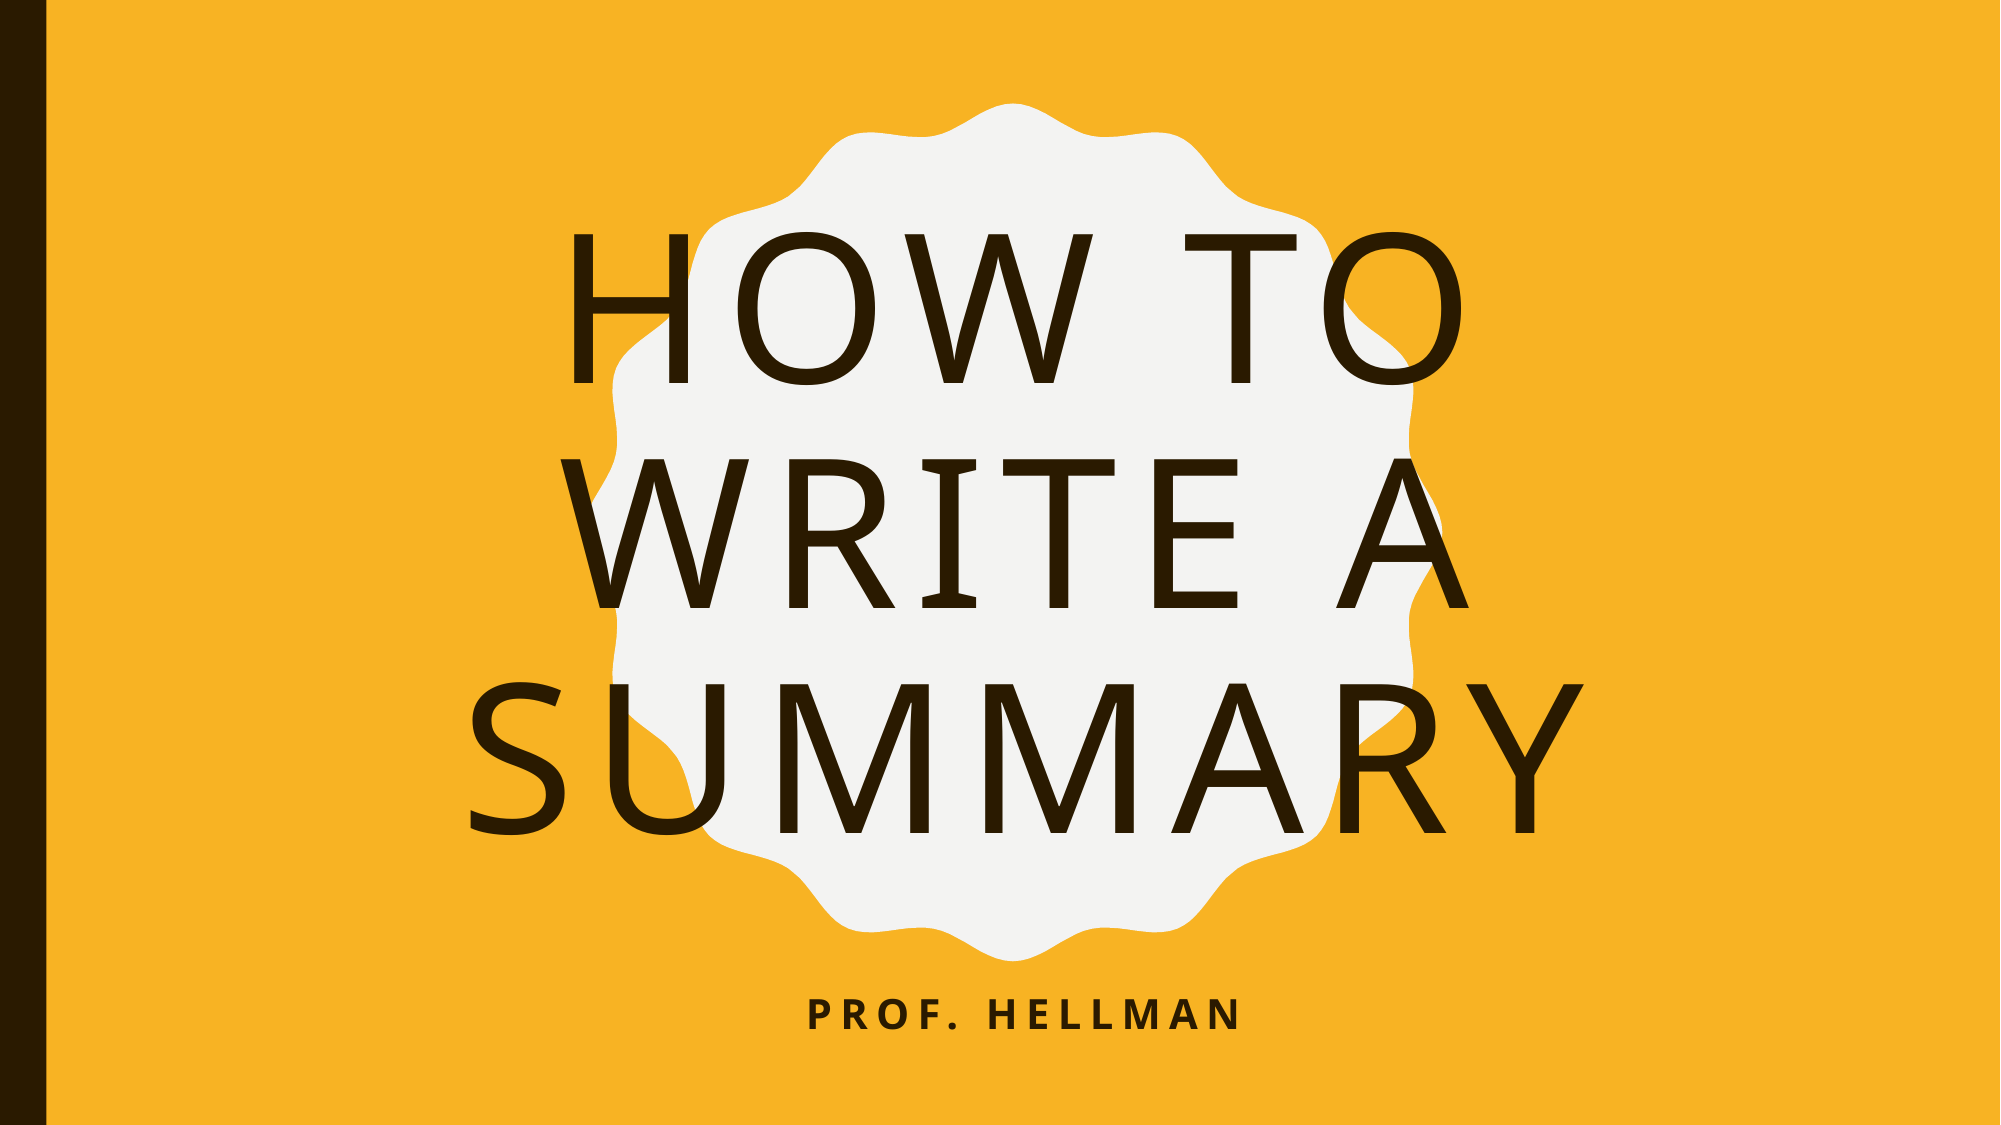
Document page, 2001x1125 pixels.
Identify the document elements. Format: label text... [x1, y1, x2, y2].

title How to Write A Summary [176, 180, 1870, 902]
subtitle Prof. Hellman [363, 980, 1684, 1103]
